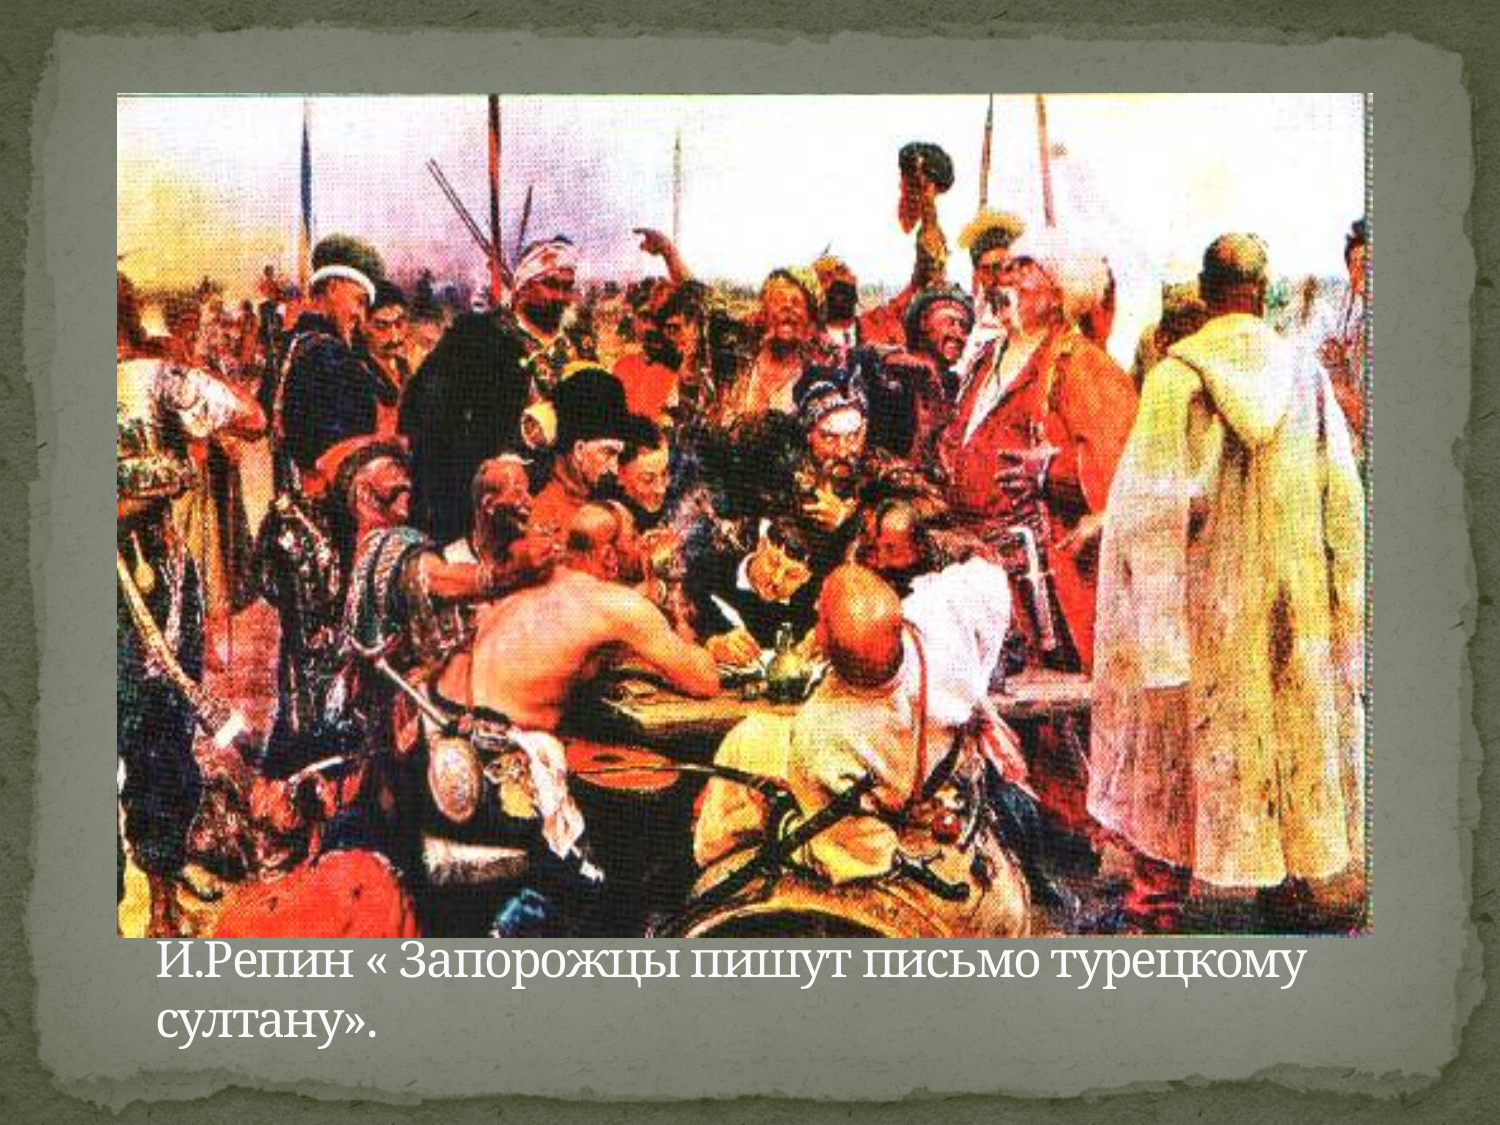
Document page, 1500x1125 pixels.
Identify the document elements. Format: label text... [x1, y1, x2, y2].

picture [117, 93, 1373, 938]
title И.Репин « Запорожцы пишут письмо турецкому султану». [140, 914, 1433, 1056]
